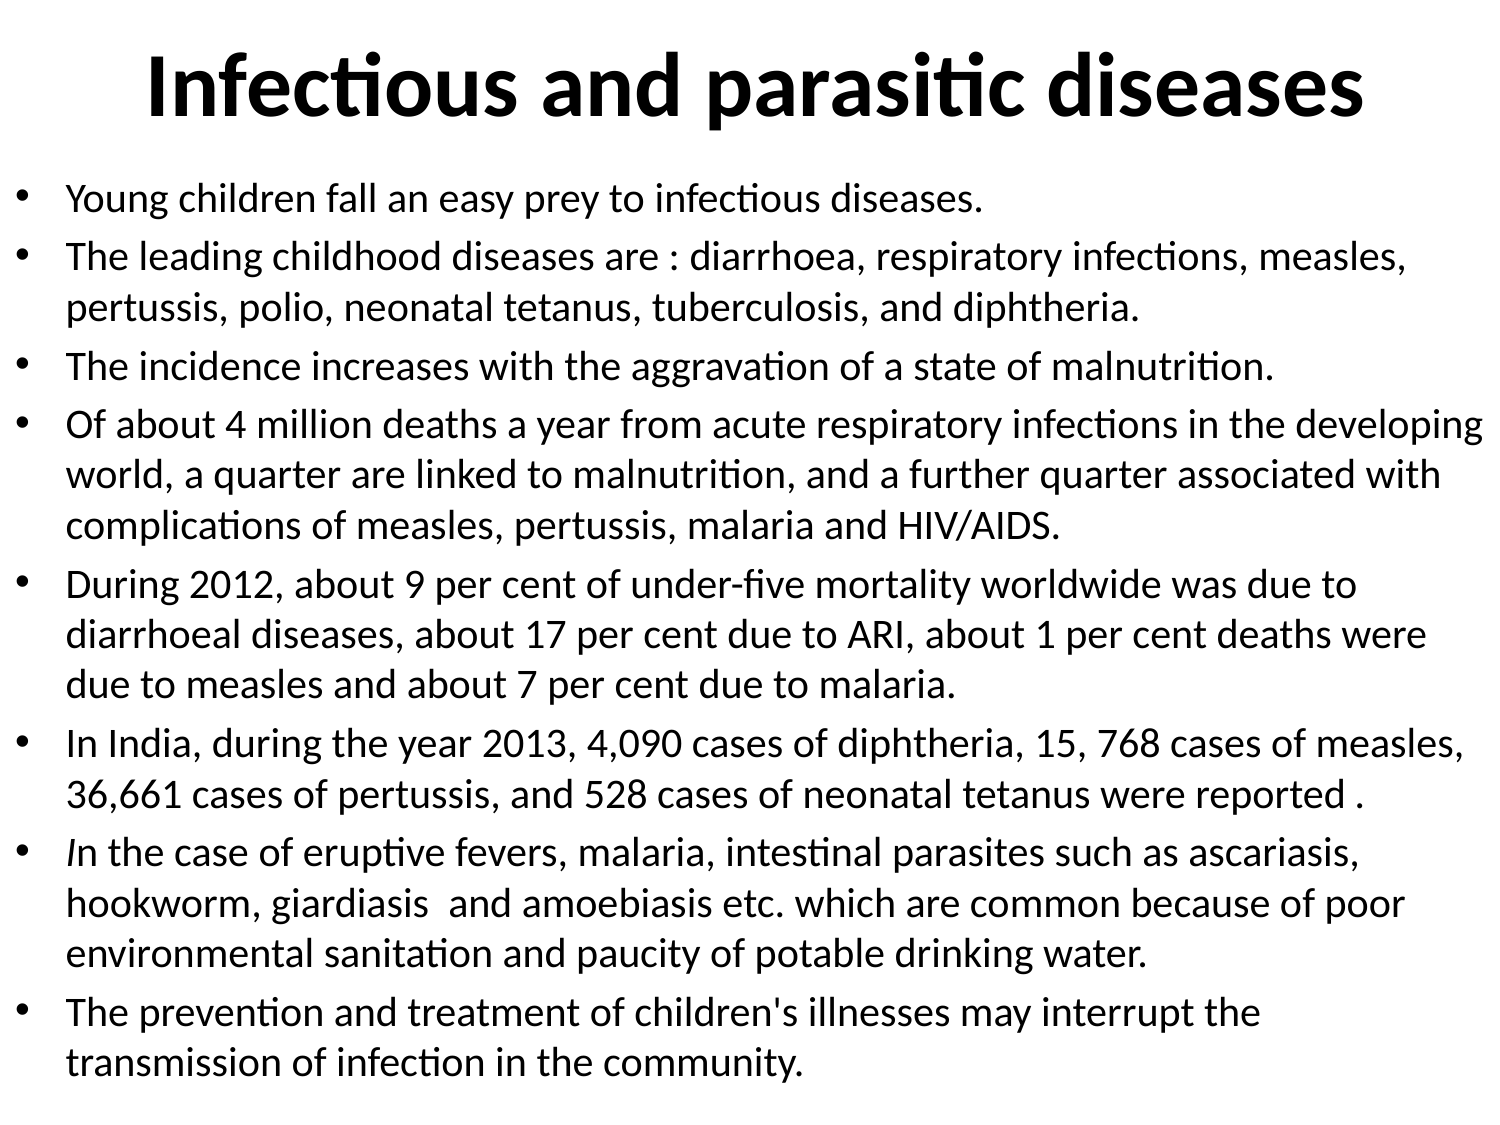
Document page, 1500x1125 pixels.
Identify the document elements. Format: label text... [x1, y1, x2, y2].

title Infectious and parasitic diseases [6, 0, 1500, 161]
list Young children fall an easy prey to infectious diseases. The leading childhood diseases are : diarrhoea, respiratory infections, measles, pertussis, polio, neonatal tetanus, tuberculosis, and diphtheria. The incidence increases with the aggravation of a state of malnutrition. Of about 4 million deaths a year from acute respiratory infections in the developing world, a quarter are linked to malnutrition, and a further quarter associated with complications of measles, pertussis, malaria and HIV/AIDS. During 2012, about 9 per cent of under-five mortality worldwide was due to diarrhoeal diseases, about 17 per cent due to ARI, about 1 per cent deaths were due to measles and about 7 per cent due to malaria. In India, during the year 2013, 4,090 cases of diphtheria, 15, 768 cases of measles, 36,661 cases of pertussis, and 528 cases of neonatal tetanus were reported . In the case of eruptive fevers, malaria, intestinal parasites such as ascariasis, hookworm, giardiasis and amoebiasis etc. which are common because of poor environmental sanitation and paucity of potable drinking water. The prevention and treatment of children's illnesses may interrupt the transmission of infection in the community. [0, 162, 1500, 1125]
